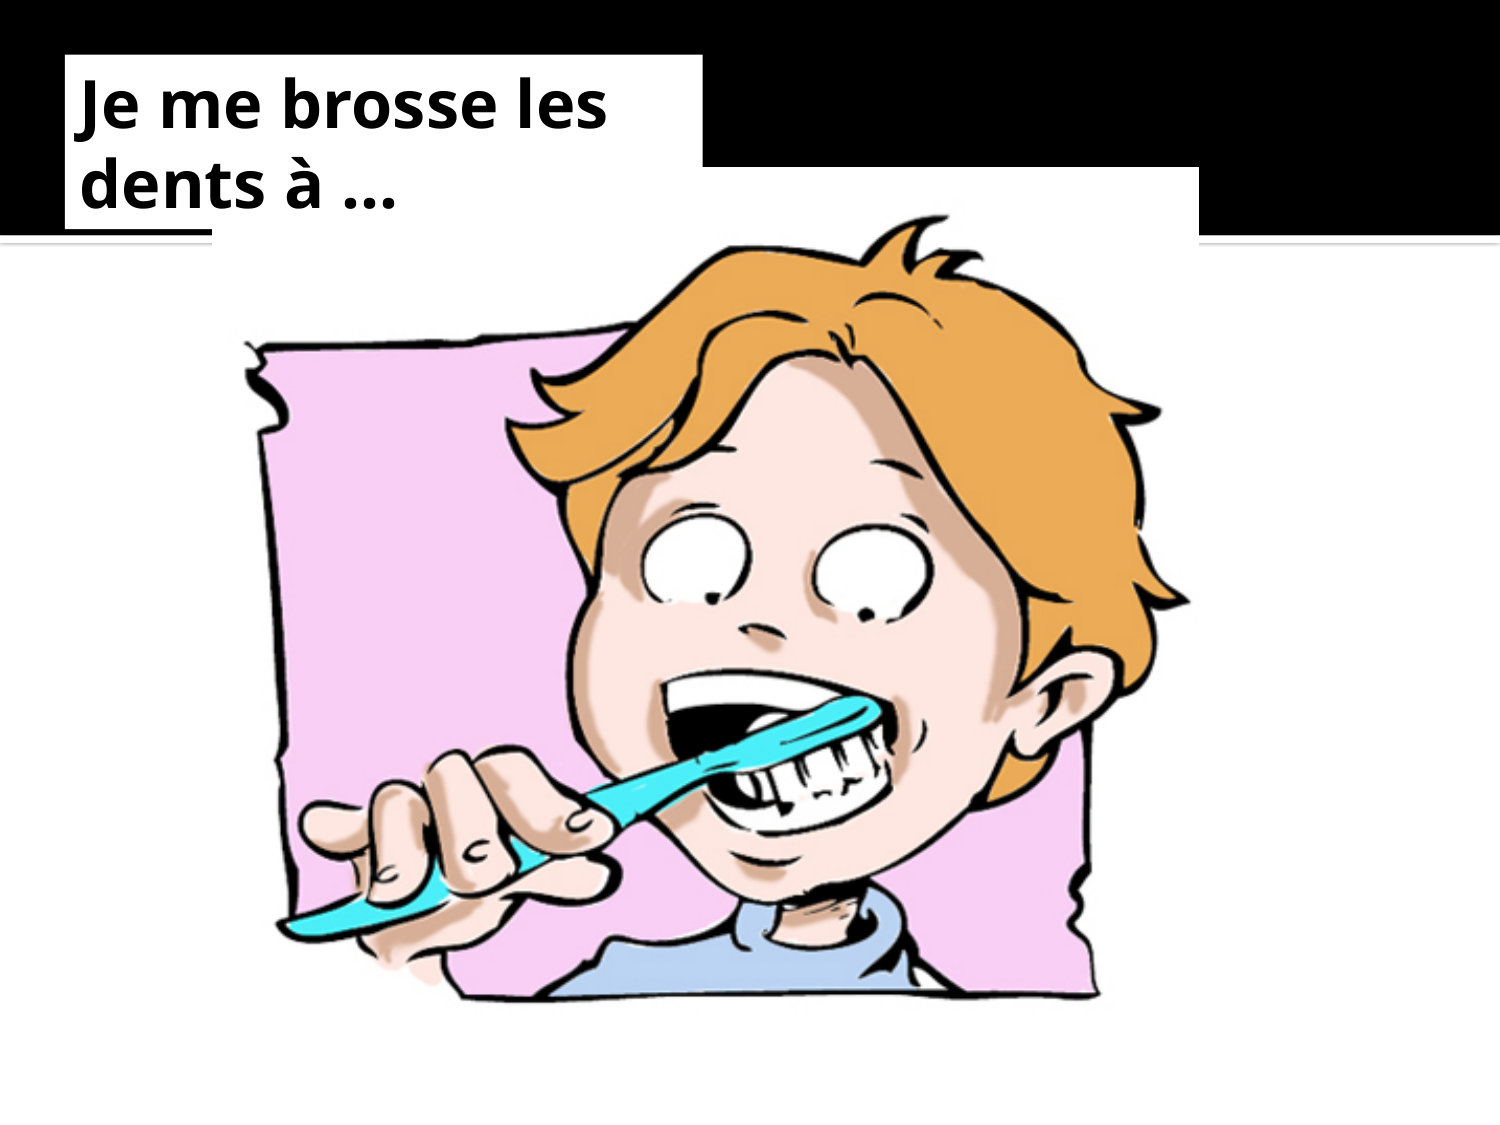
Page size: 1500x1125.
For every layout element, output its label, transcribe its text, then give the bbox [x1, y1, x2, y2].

text_box Je me brosse les dents à … [64, 54, 703, 230]
picture [212, 167, 1199, 1125]
